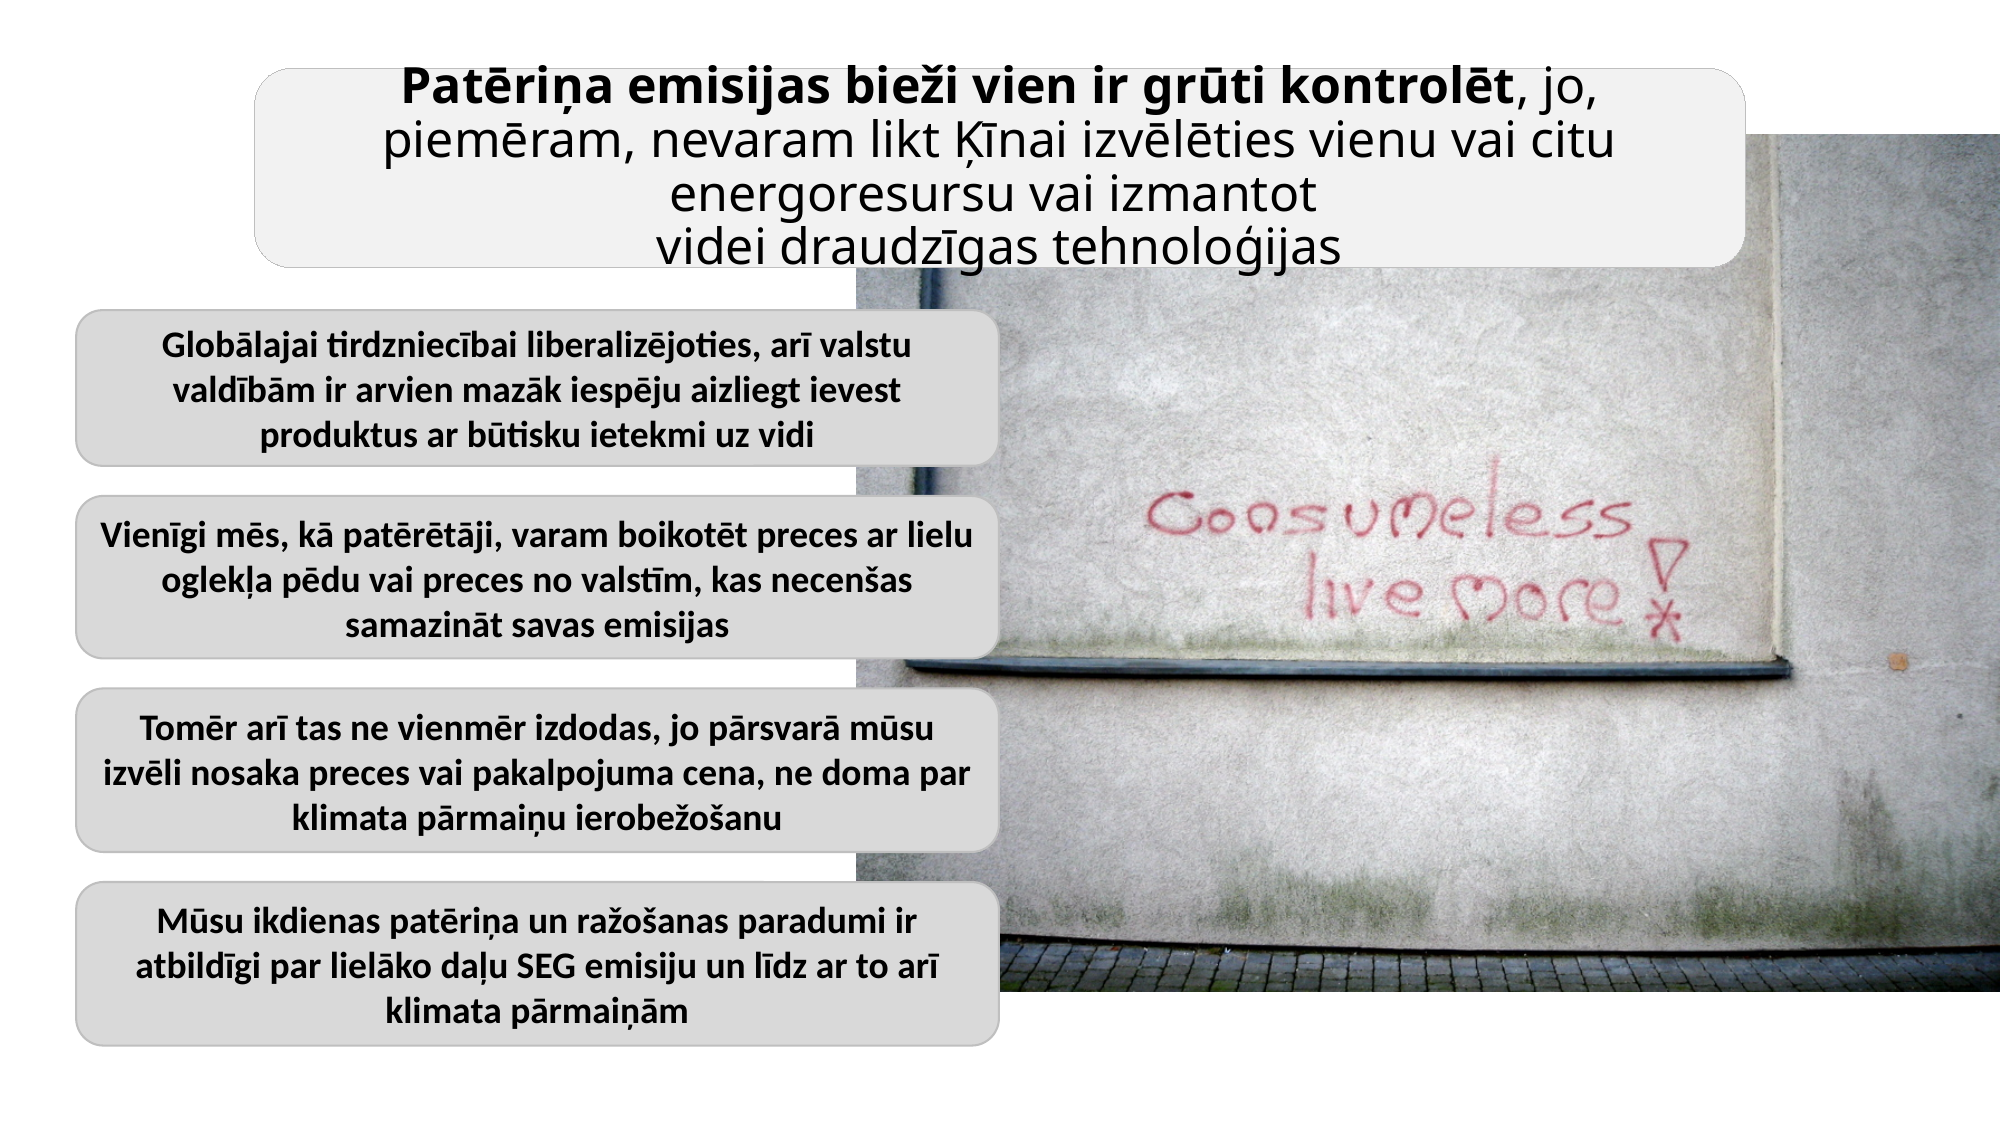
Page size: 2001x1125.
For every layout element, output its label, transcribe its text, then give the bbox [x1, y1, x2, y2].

text_box Tomēr arī tas ne vienmēr izdodas, jo pārsvarā mūsu izvēli nosaka preces vai pakalpojuma cena, ne doma par klimata pārmaiņu ierobežošanu [75, 687, 856, 854]
picture [856, 134, 2000, 992]
text_box Patēriņa emisijas bieži vien ir grūti kontrolēt, jo, piemēram, nevaram likt Ķīnai izvēlēties vienu vai citu energoresursu vai izmantot videi draudzīgas tehnoloģijas [254, 68, 1746, 268]
text_box Mūsu ikdienas patēriņa un ražošanas paradumi ir atbildīgi par lielāko daļu SEG emisiju un līdz ar to arī klimata pārmaiņām [75, 880, 1000, 1047]
text_box Globālajai tirdzniecībai liberalizējoties, arī valstu valdībām ir arvien mazāk iespēju aizliegt ievest produktus ar būtisku ietekmi uz vidi [75, 309, 856, 467]
text_box Vienīgi mēs, kā patērētāji, varam boikotēt preces ar lielu oglekļa pēdu vai preces no valstīm, kas necenšas samazināt savas emisijas [75, 494, 856, 660]
